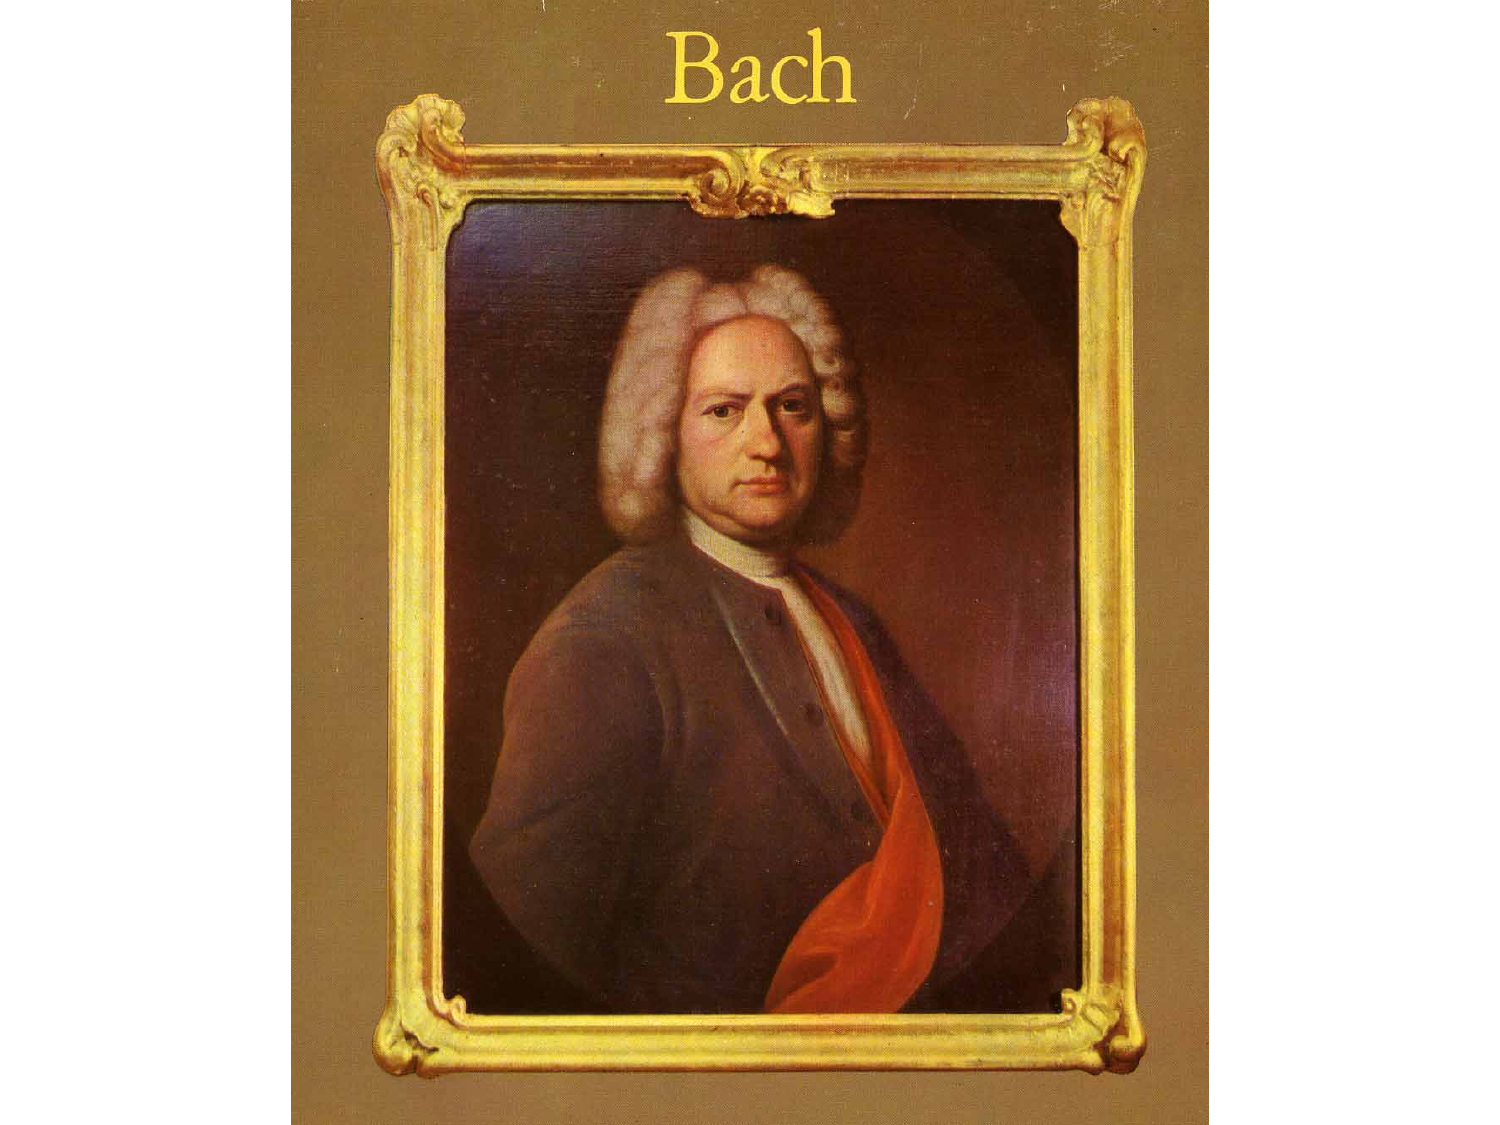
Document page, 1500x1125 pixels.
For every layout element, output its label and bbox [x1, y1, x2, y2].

picture [291, 0, 1209, 1125]
